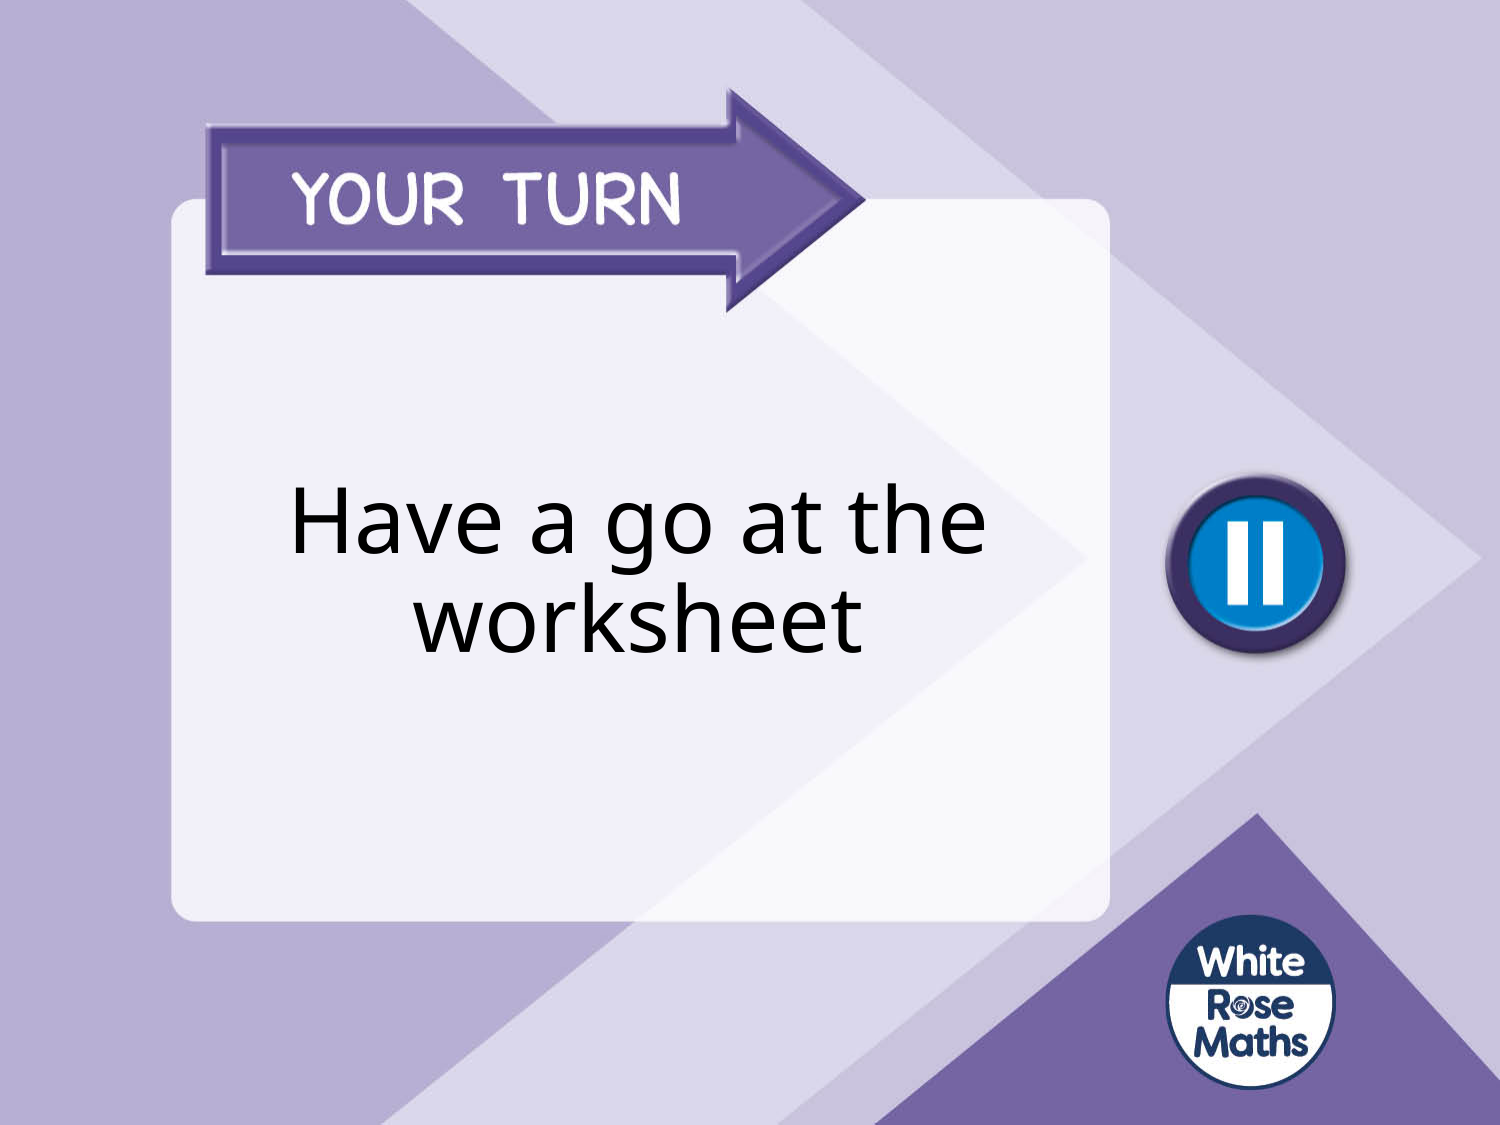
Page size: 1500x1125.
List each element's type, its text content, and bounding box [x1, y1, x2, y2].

picture [0, 0, 1500, 1125]
title Have a go at the worksheet [170, 326, 1106, 820]
